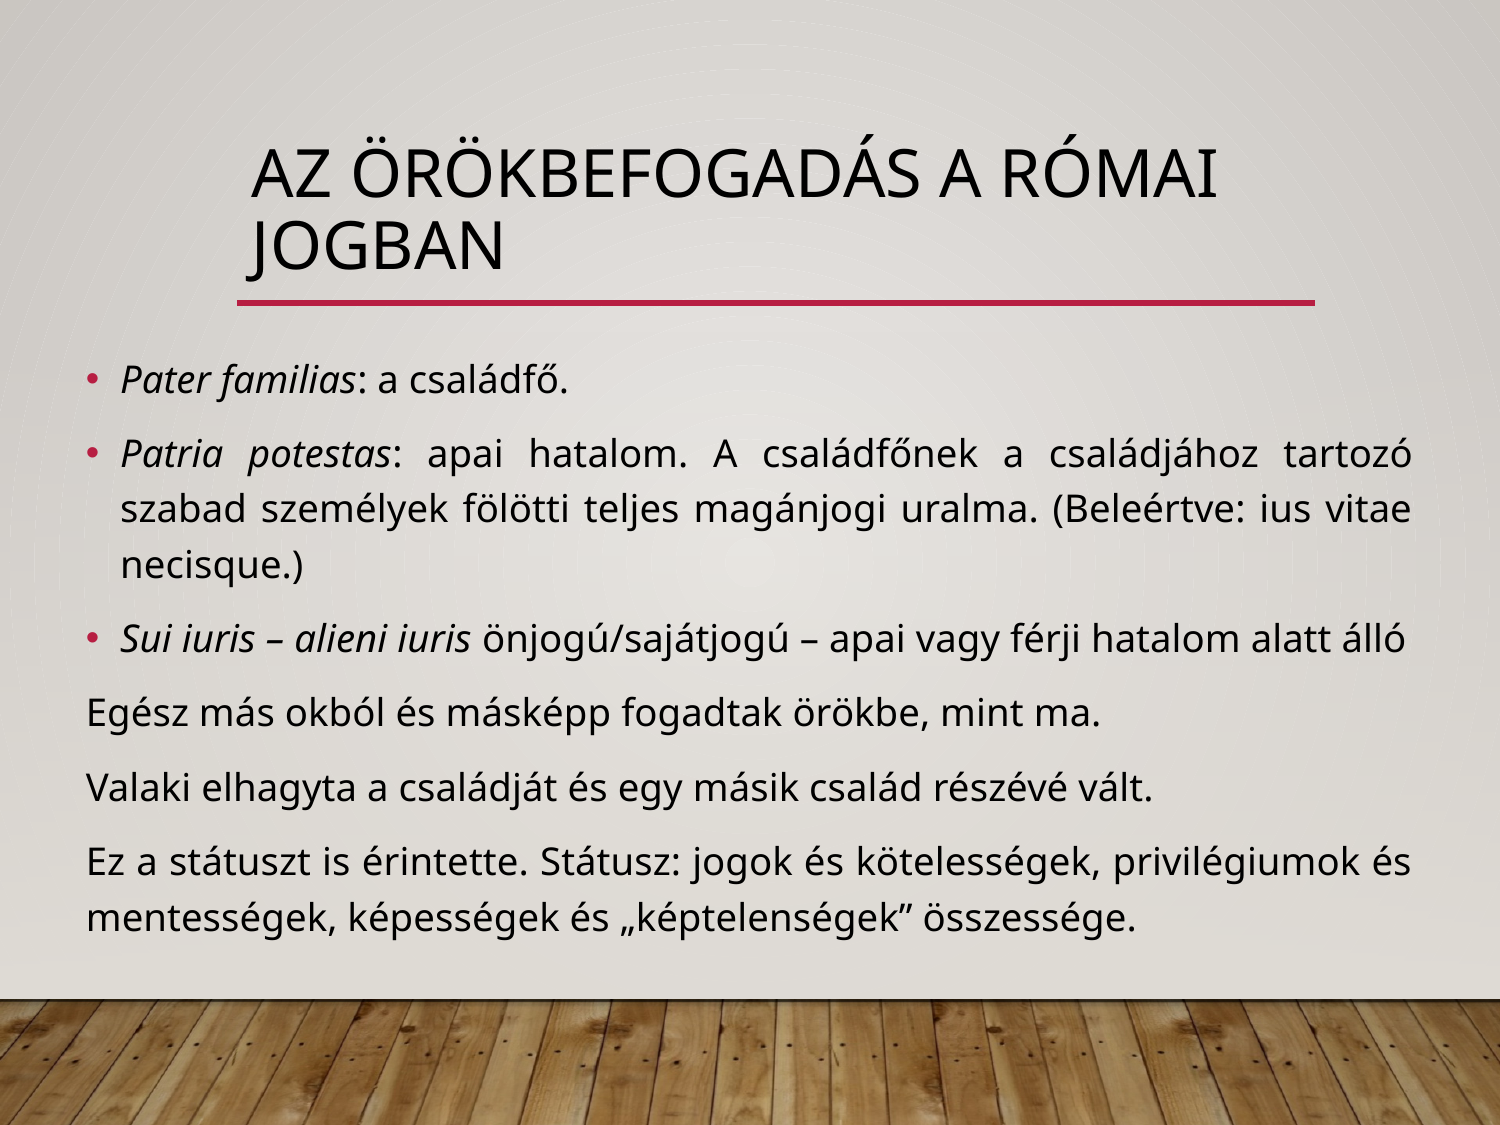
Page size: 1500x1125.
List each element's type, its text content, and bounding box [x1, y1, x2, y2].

picture [0, 999, 1500, 1125]
title Az örökbefogadás a római jogban [236, 131, 1315, 305]
list Pater familias: a családfő. Patria potestas: apai hatalom. A családfőnek a családjához tartozó szabad személyek fölötti teljes magánjogi uralma. (Beleértve: ius vitae necisque.) Sui iuris – alieni iuris önjogú/sajátjogú – apai vagy férji hatalom alatt álló Egész más okból és másképp fogadtak örökbe, mint ma. Valaki elhagyta a családját és egy másik család részévé vált. Ez a státuszt is érintette. Státusz: jogok és kötelességek, privilégiumok és mentességek, képességek és „képtelenségek” összessége. [70, 338, 1430, 976]
